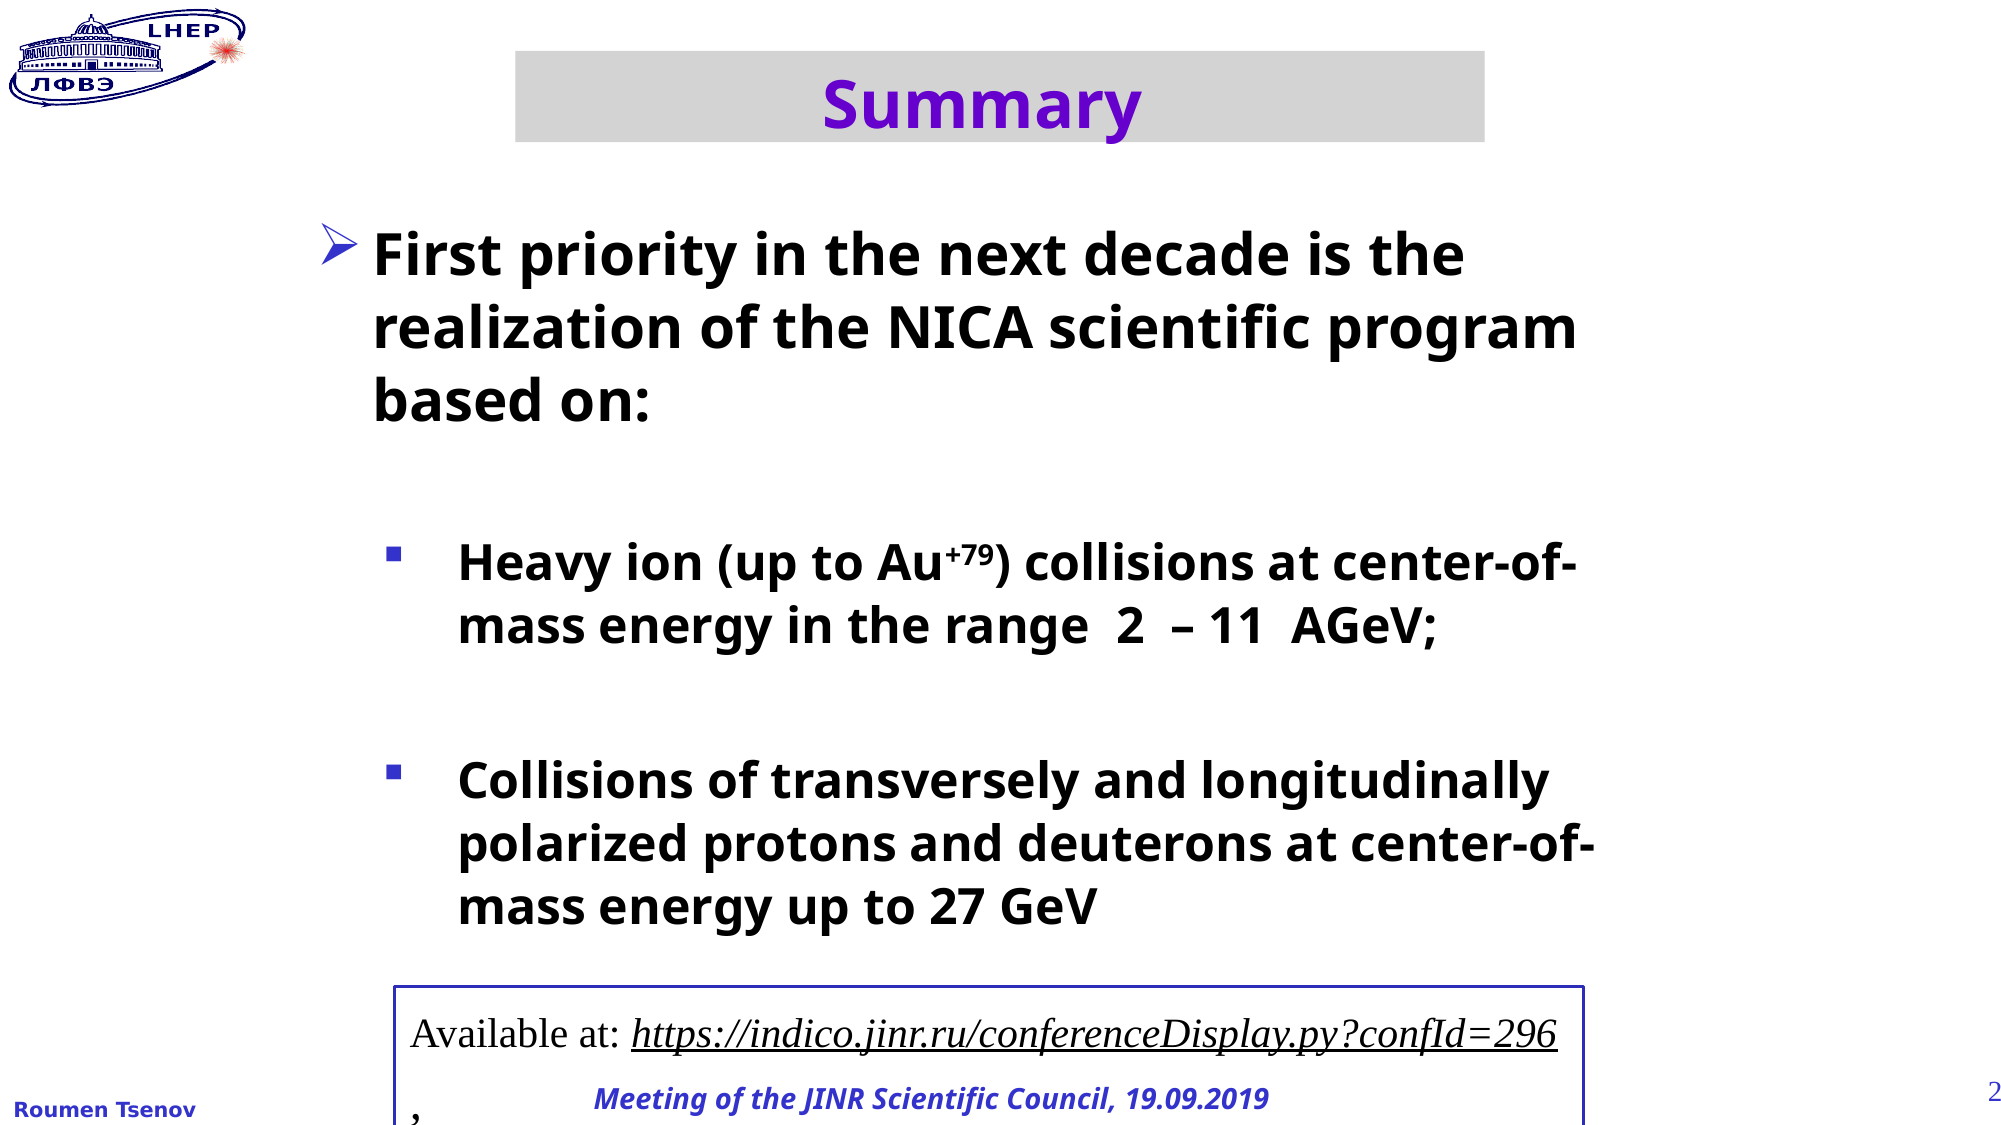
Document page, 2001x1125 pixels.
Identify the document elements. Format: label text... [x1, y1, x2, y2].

picture [8, 7, 246, 108]
text_box Available at: https://indico.jinr.ru/conferenceDisplay.py?confId=296, [394, 986, 1584, 1125]
title Summary [515, 50, 1485, 143]
text_box First priority in the next decade is the realization of the NICA scientific program based on: Heavy ion (up to Au+79) collisions at center-of-mass energy in the range 2 – 11 AGeV; Collisions of transversely and longitudinally polarized protons and deuterons at center-of-mass energy up to 27 GeV [316, 213, 1663, 935]
